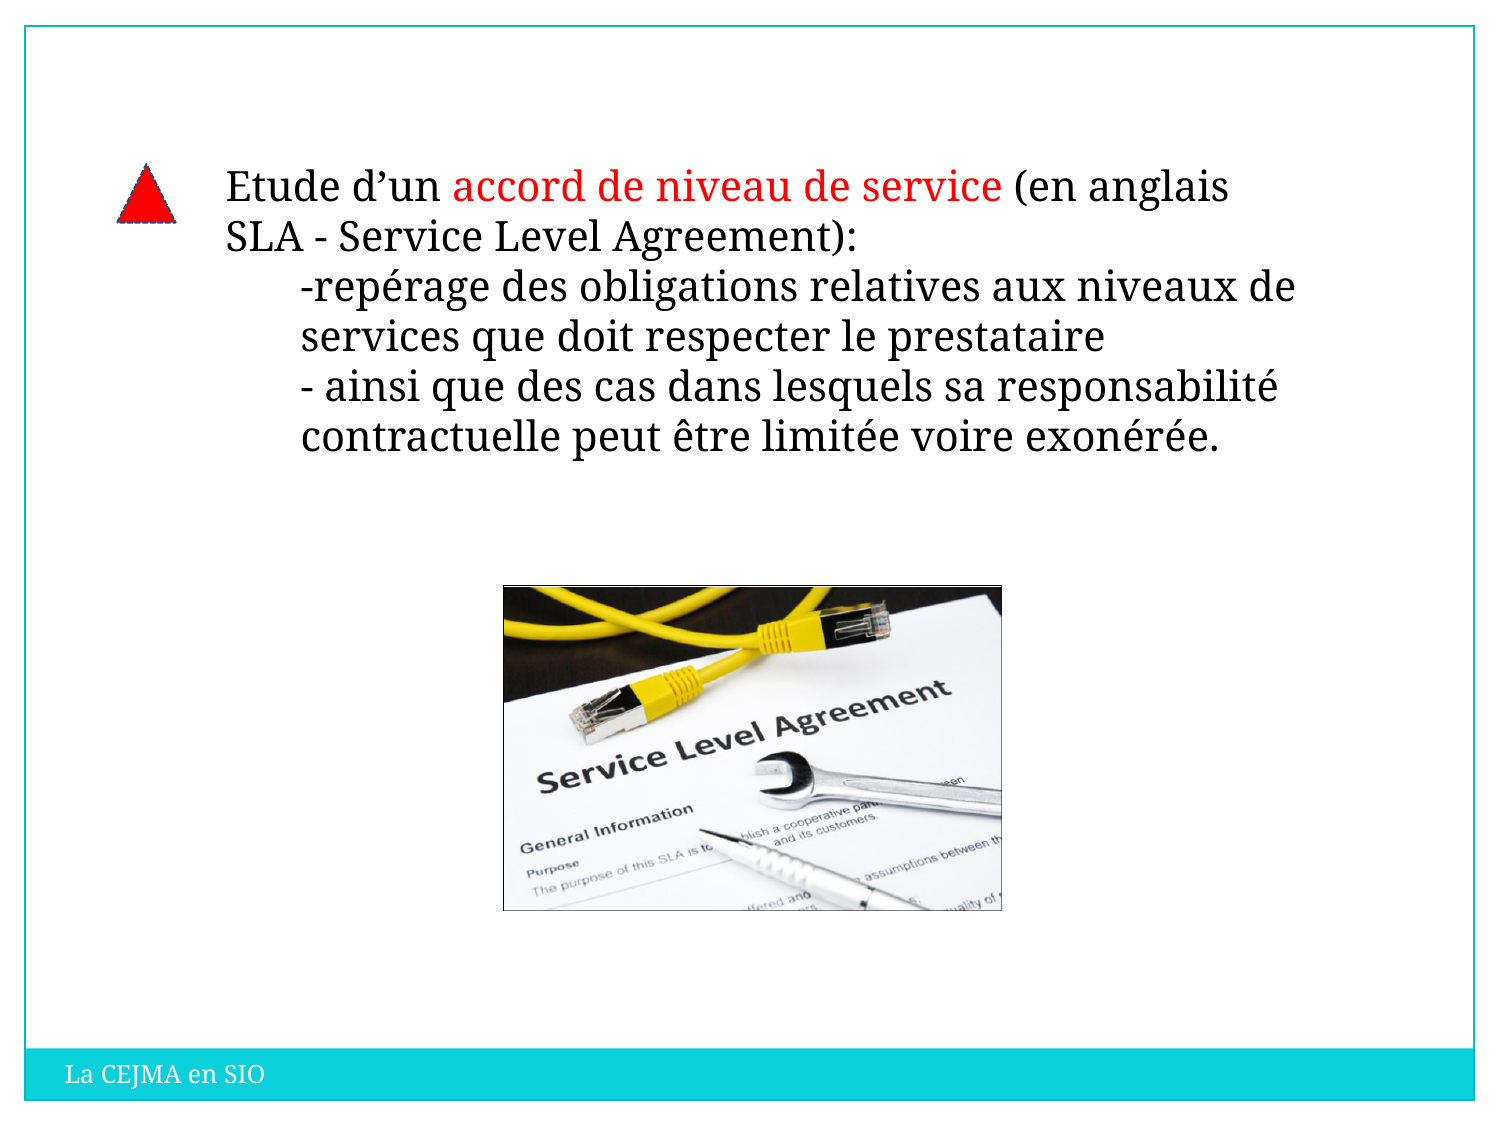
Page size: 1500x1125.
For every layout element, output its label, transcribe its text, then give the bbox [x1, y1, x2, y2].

picture [503, 585, 1002, 911]
text_box [116, 163, 177, 224]
footer La CEJMA en SIO [50, 1051, 638, 1112]
text_box Etude d’un accord de niveau de service (en anglais SLA - Service Level Agreement): -repérage des obligations relatives aux niveaux de services que doit respecter le prestataire - ainsi que des cas dans lesquels sa responsabilité contractuelle peut être limitée voire exonérée. [210, 152, 1325, 468]
